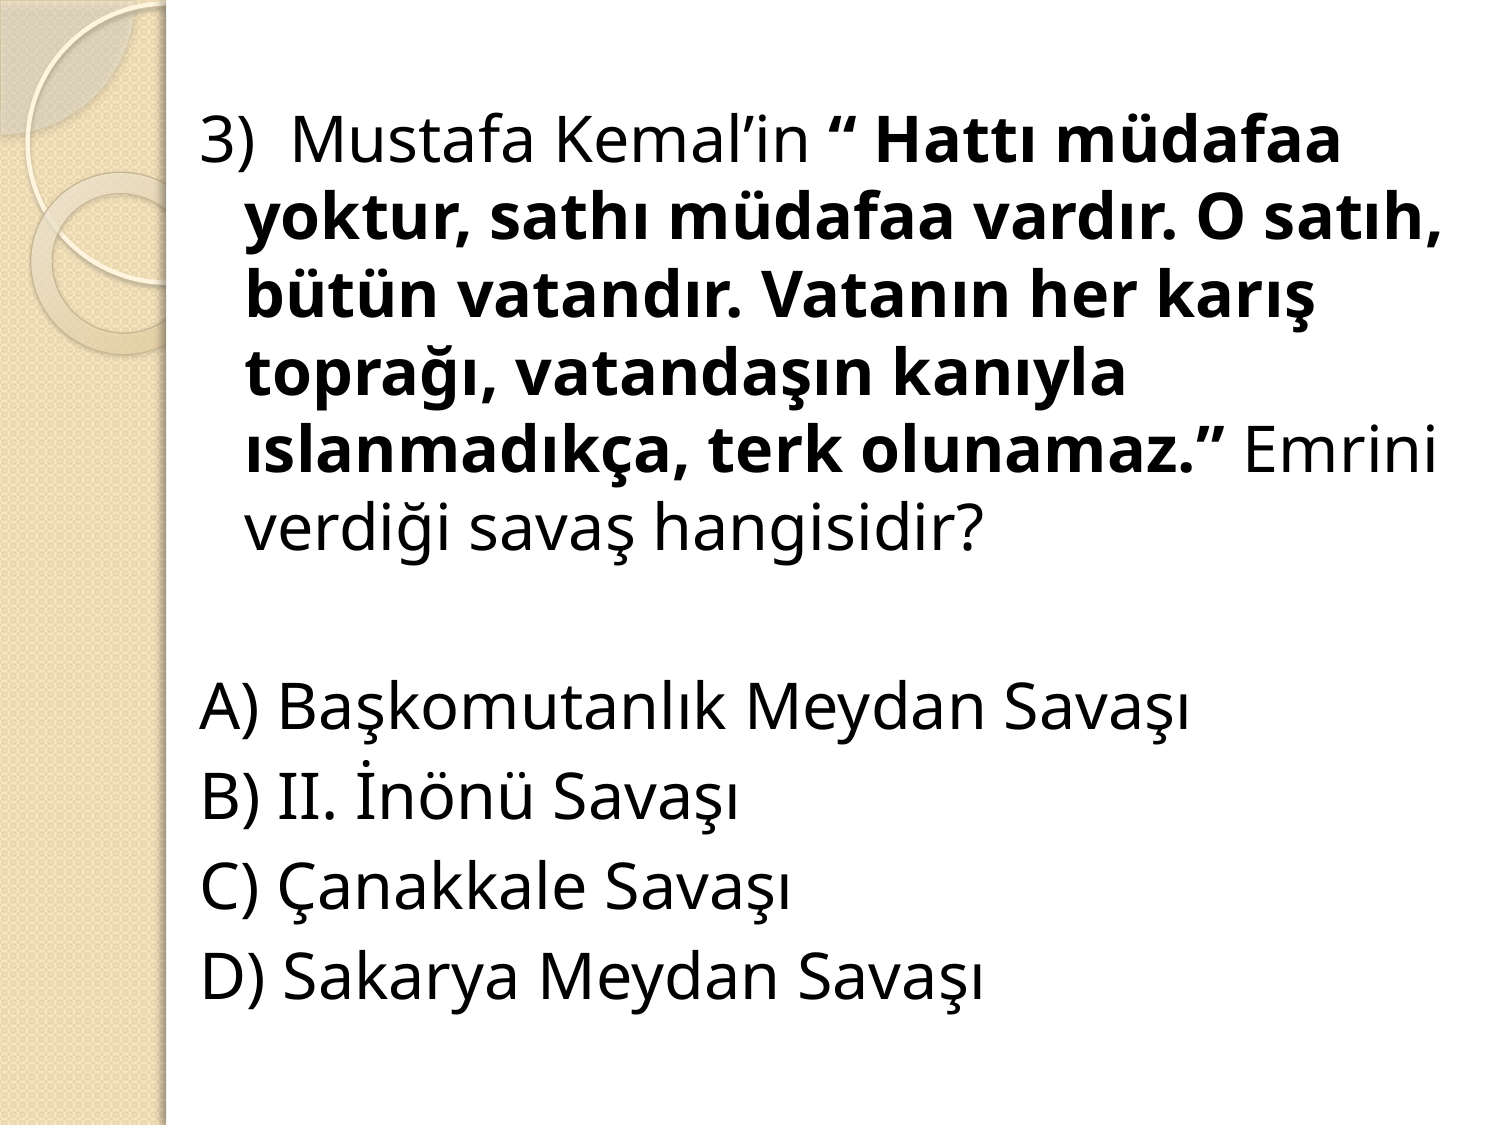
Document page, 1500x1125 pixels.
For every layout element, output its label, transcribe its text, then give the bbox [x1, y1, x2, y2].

list 3) Mustafa Kemal’in “ Hattı müdafaa yoktur, sathı müdafaa vardır. O satıh, bütün vatandır. Vatanın her karış toprağı, vatandaşın kanıyla ıslanmadıkça, terk olunamaz.” Emrini verdiği savaş hangisidir? A) Başkomutanlık Meydan Savaşı B) II. İnönü Savaşı C) Çanakkale Savaşı D) Sakarya Meydan Savaşı [171, 90, 1466, 1025]
